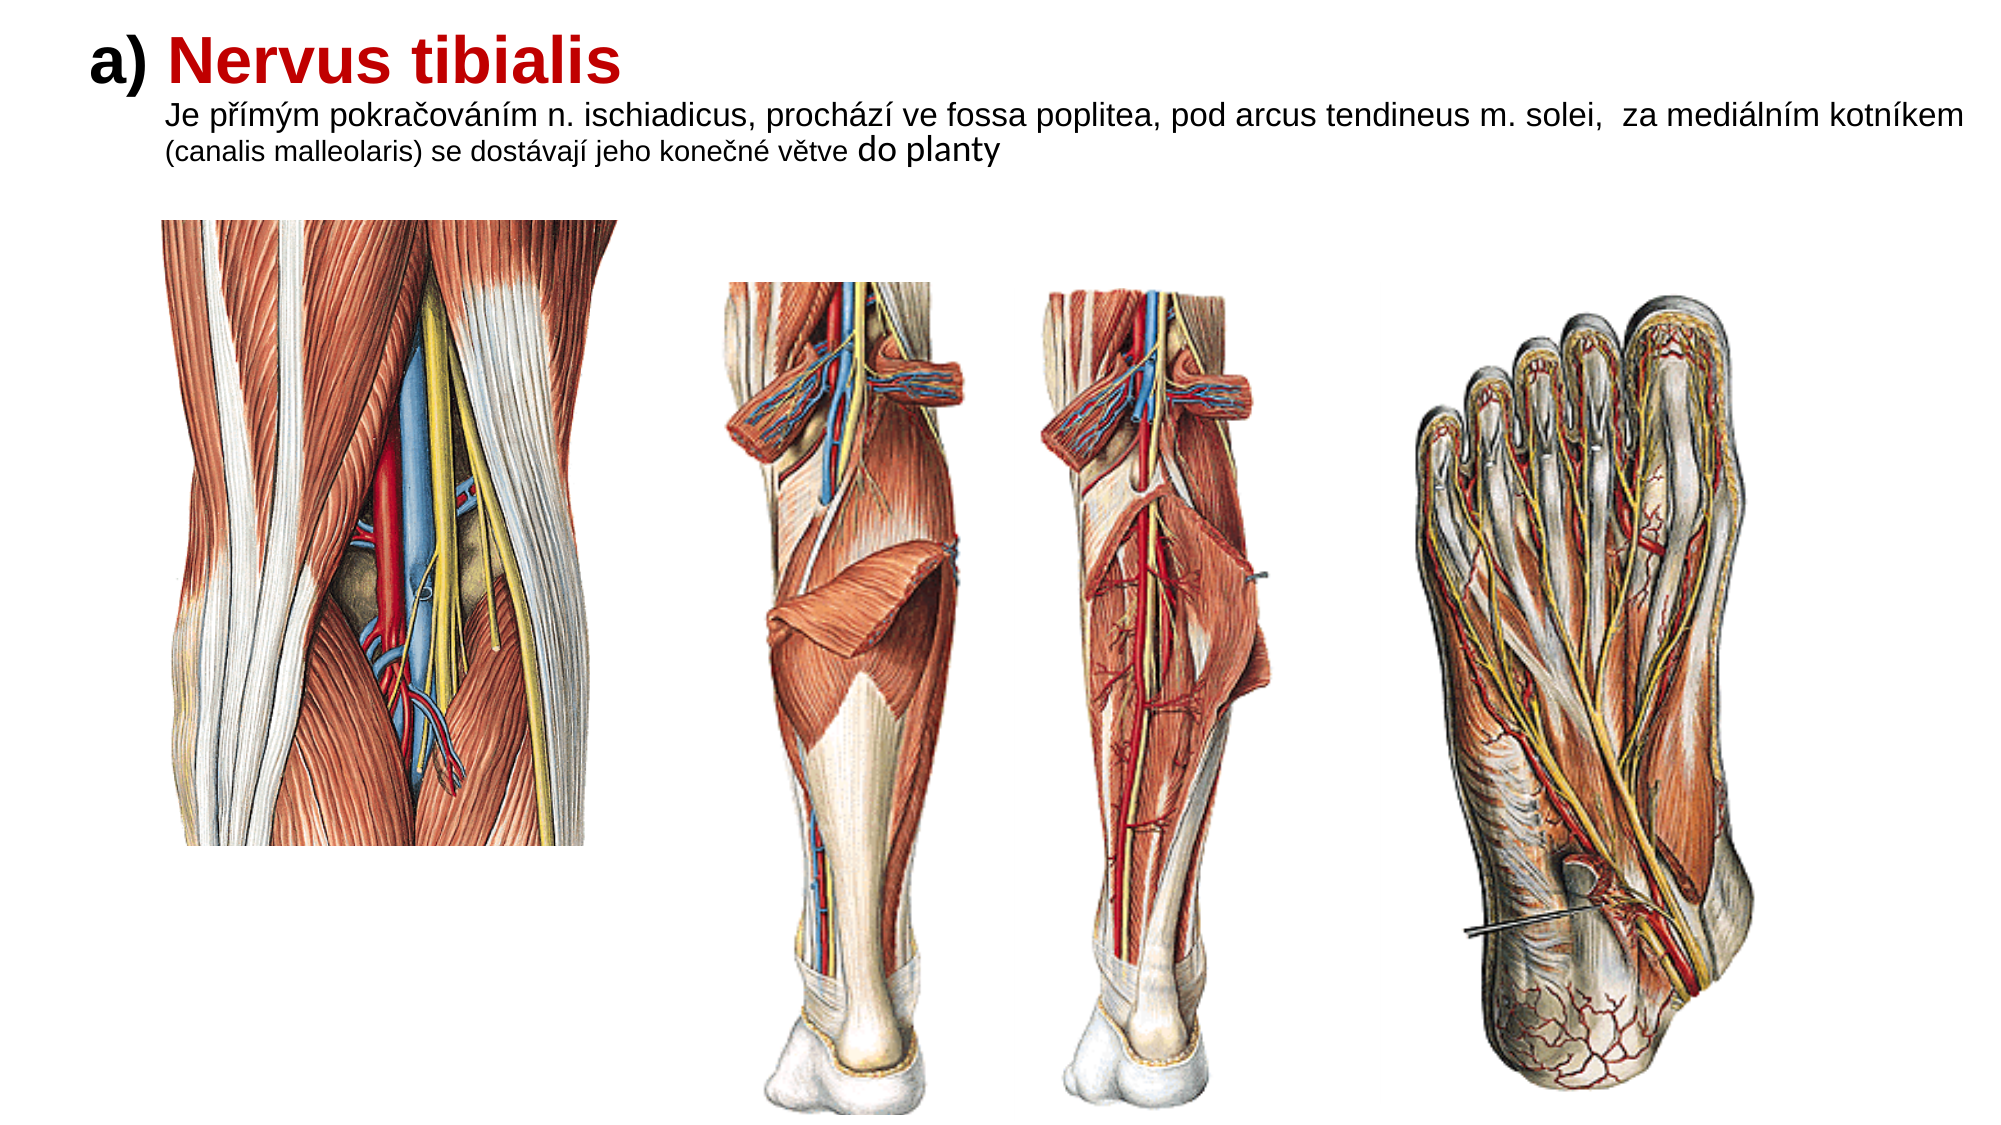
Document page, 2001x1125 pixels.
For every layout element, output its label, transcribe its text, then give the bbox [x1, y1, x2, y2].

picture [1013, 288, 1299, 1121]
picture [718, 282, 977, 1115]
picture [1379, 282, 1770, 1104]
text_box a) Nervus tibialis [74, 9, 638, 105]
text_box Je přímým pokračováním n. ischiadicus, prochází ve fossa poplitea, pod arcus tendineus m. solei, za mediálním kotníkem (canalis malleolaris) se dostávají jeho konečné větve do planty [149, 93, 1986, 177]
picture [149, 220, 641, 846]
